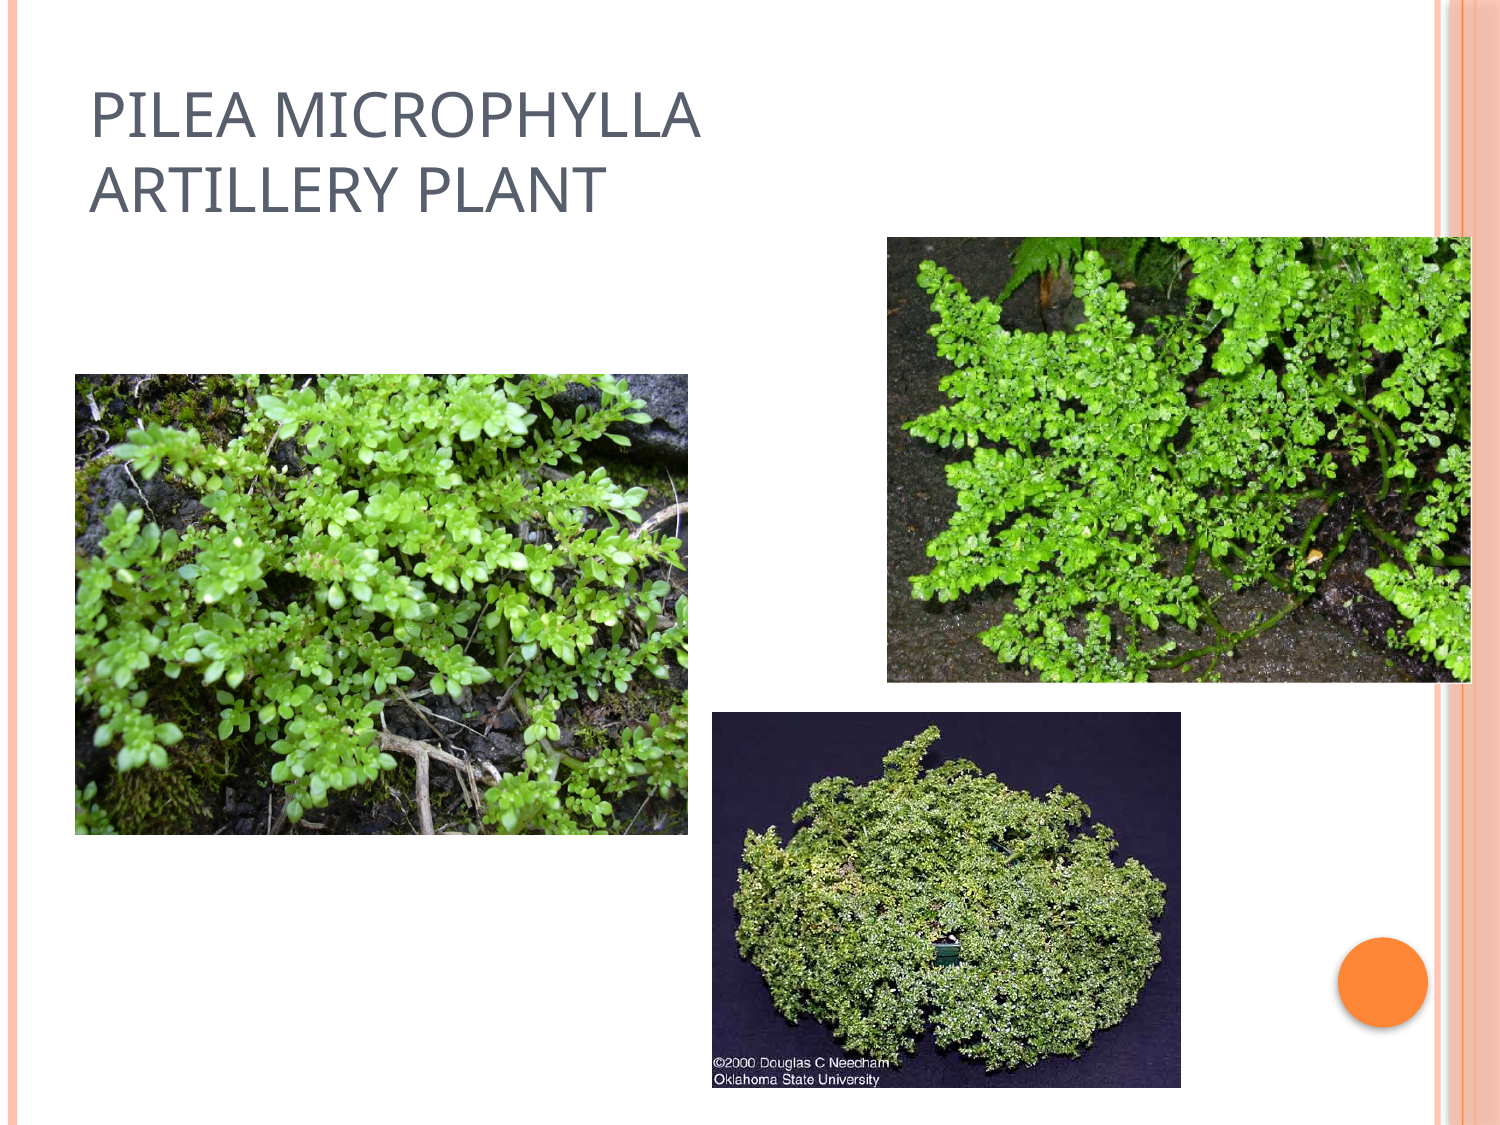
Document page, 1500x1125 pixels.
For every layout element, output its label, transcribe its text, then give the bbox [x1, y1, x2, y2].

picture [886, 236, 1473, 685]
picture [74, 374, 688, 836]
picture [711, 711, 1181, 1088]
title Pilea microphylla Artillery Plant [75, 45, 1300, 233]
